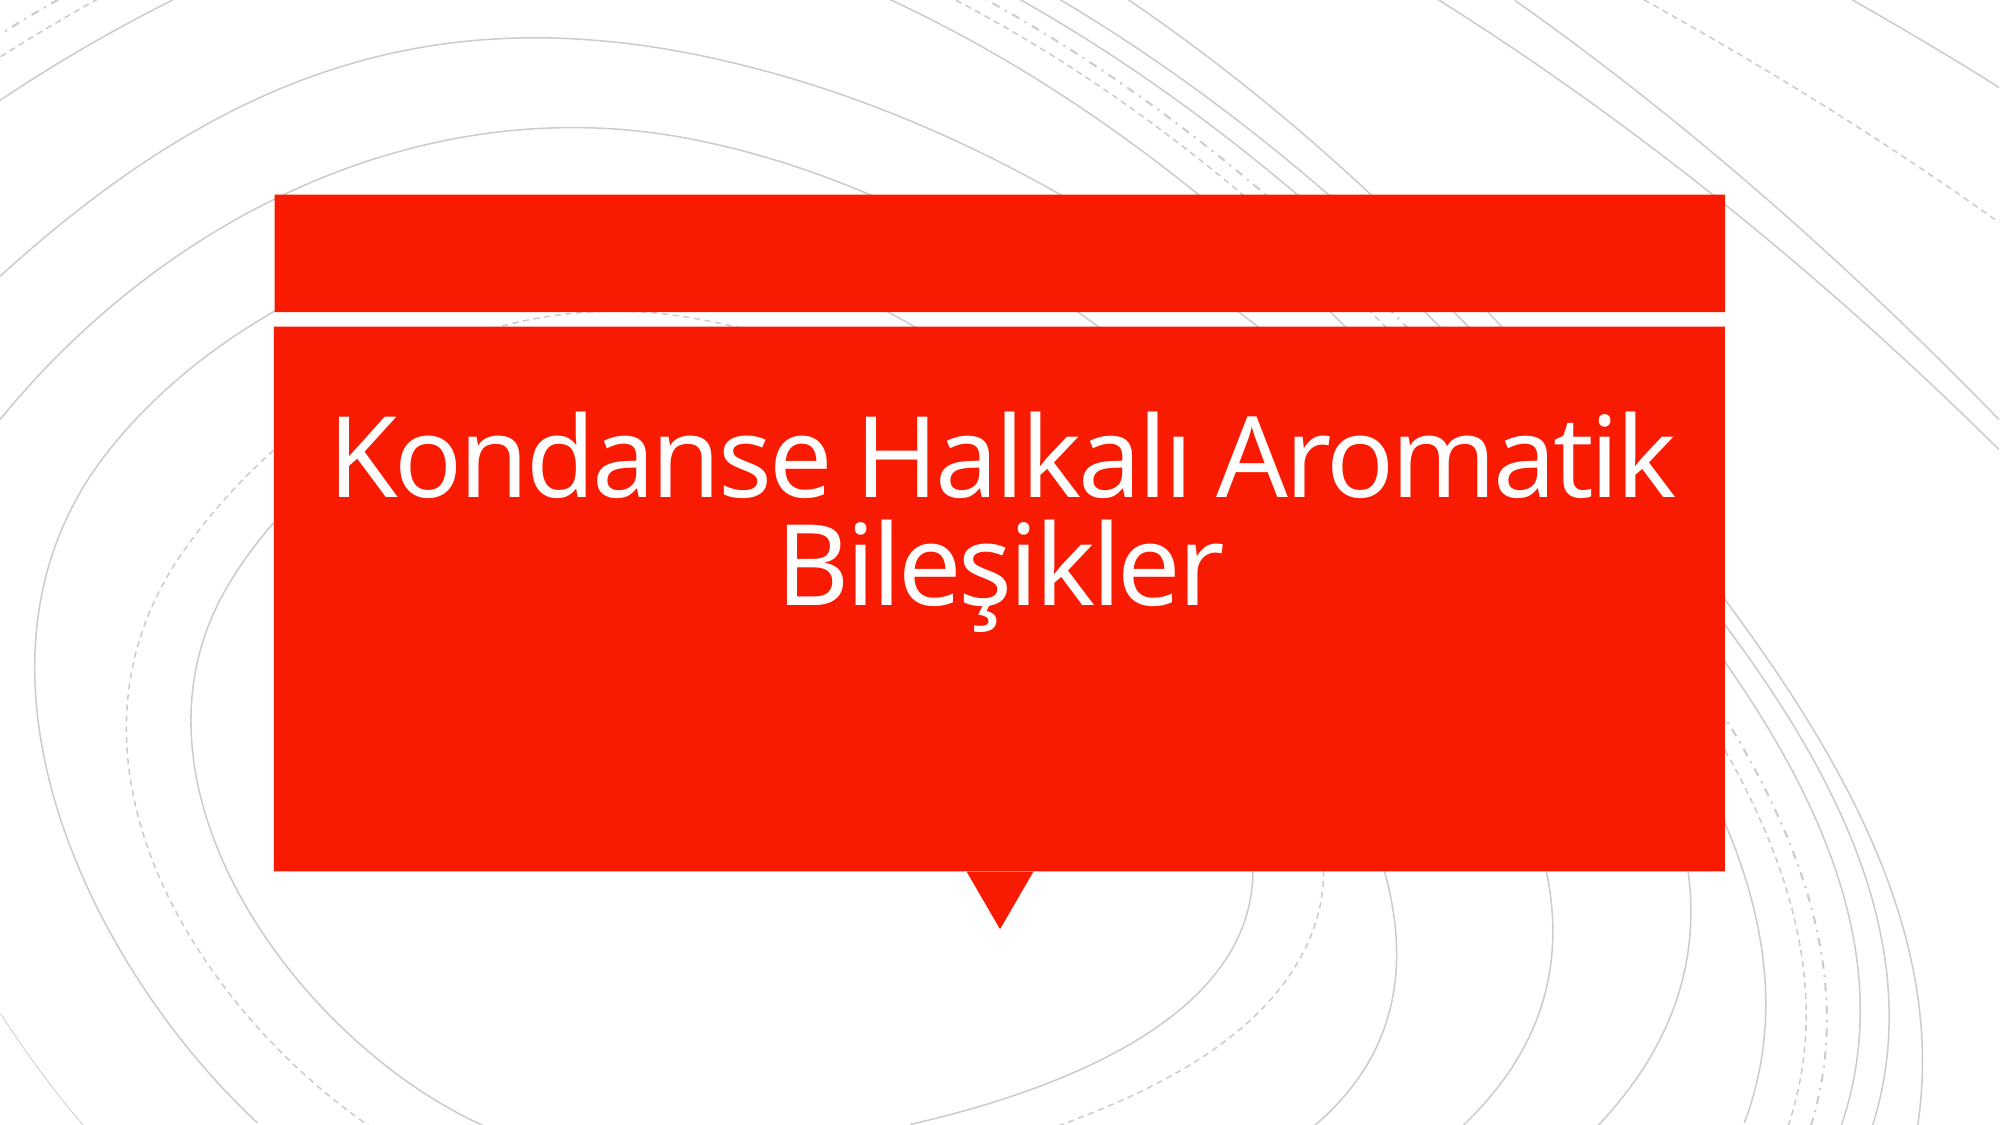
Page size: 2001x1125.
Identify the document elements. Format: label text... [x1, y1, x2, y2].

title Kondanse Halkalı Aromatik Bileşikler [288, 340, 1713, 628]
